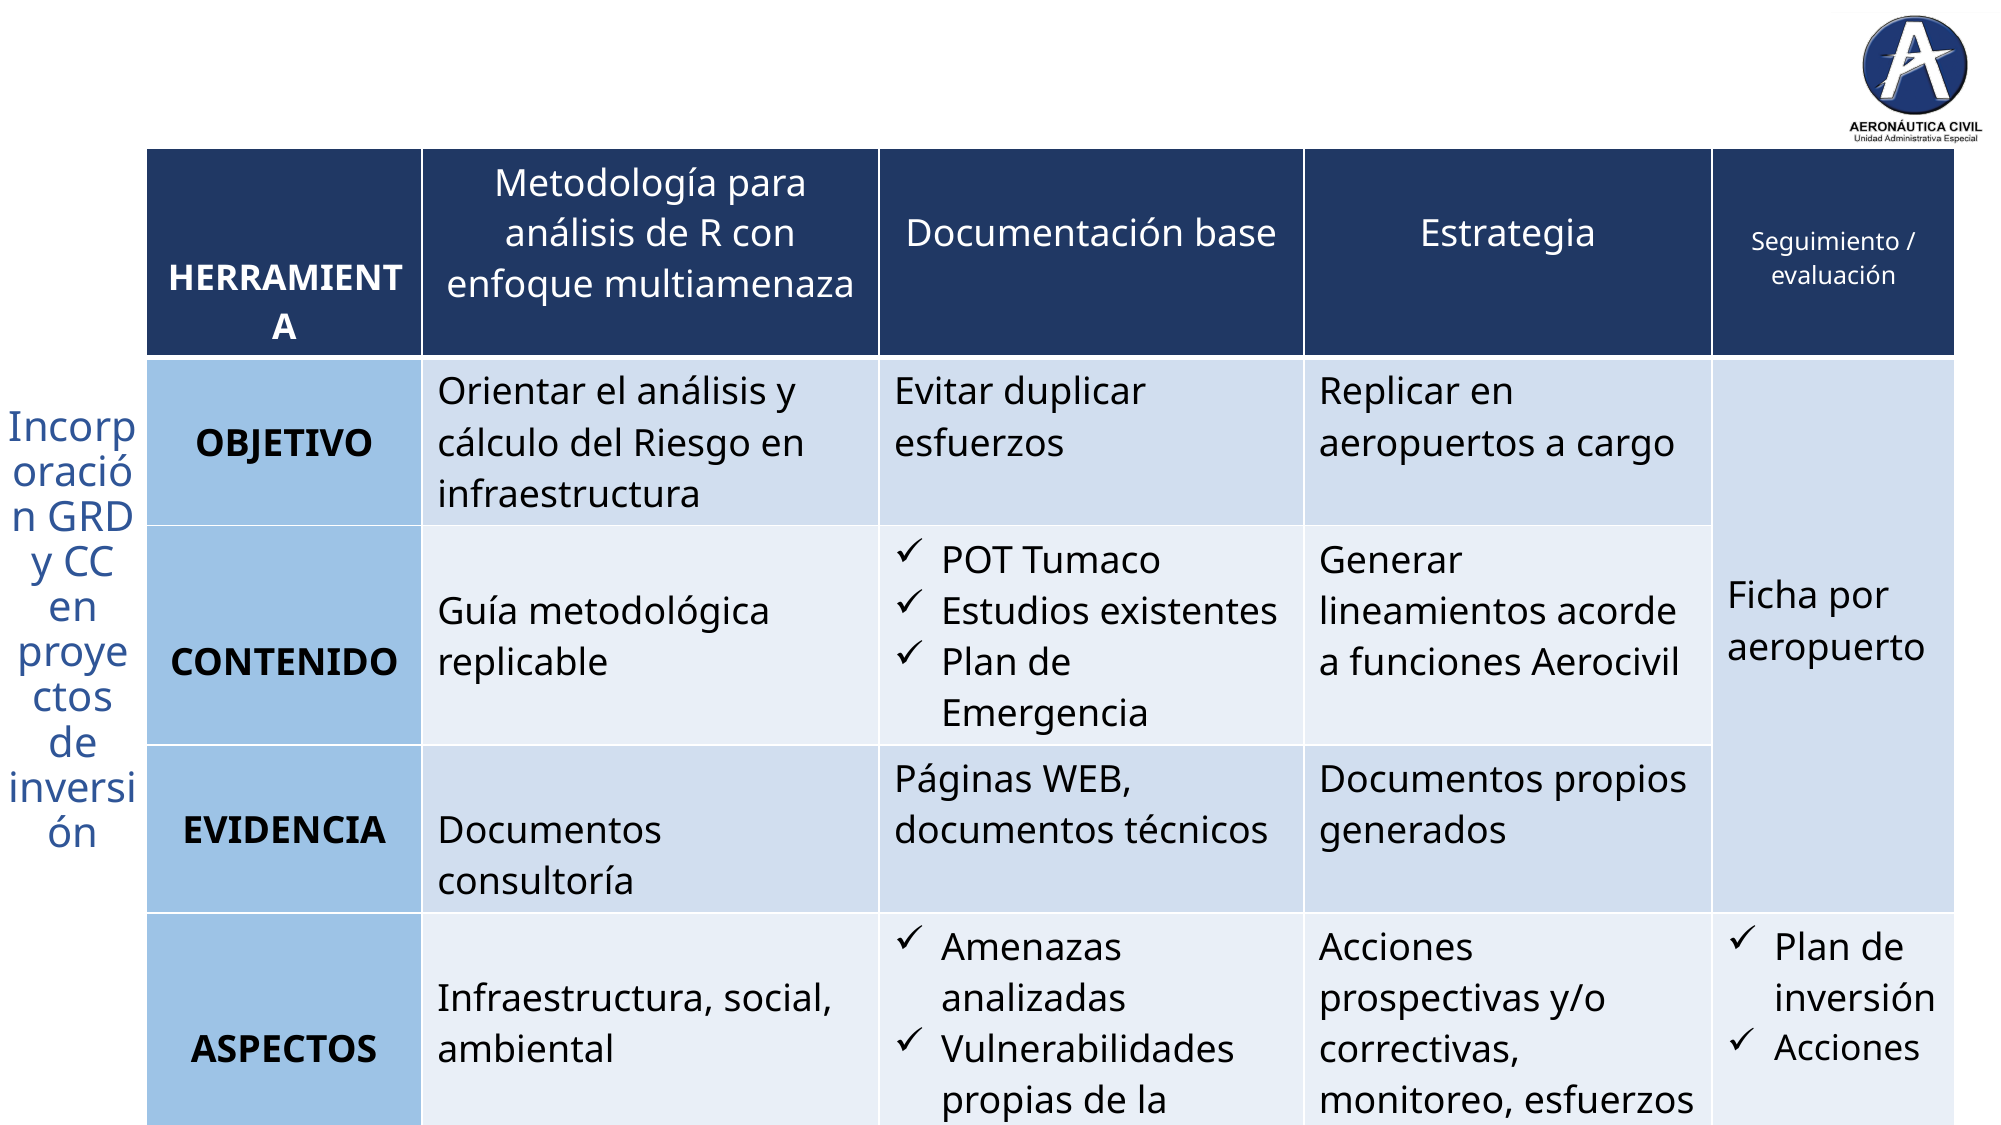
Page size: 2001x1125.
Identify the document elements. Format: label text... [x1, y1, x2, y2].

table_cell Páginas WEB, documentos técnicos [880, 746, 1303, 912]
table_cell Documentos consultoría [423, 746, 878, 912]
table_cell ASPECTOS [147, 914, 421, 1125]
table_cell Acciones prospectivas y/o correctivas, monitoreo, esfuerzos interinstitucionales [1305, 914, 1711, 1125]
table_header Seguimiento / evaluación [1713, 149, 1954, 355]
table_cell CONTENIDO [147, 526, 421, 744]
table_cell Plan de inversión Acciones [1713, 914, 1954, 1125]
table_cell Generar lineamientos acorde a funciones Aerocivil [1305, 526, 1711, 744]
table_cell Infraestructura, social, ambiental [423, 914, 878, 1125]
picture [1831, 8, 2000, 149]
table_cell Ficha por aeropuerto [1713, 360, 1954, 912]
table_cell EVIDENCIA [147, 746, 421, 912]
table_cell Documentos propios generados [1305, 746, 1711, 912]
table_cell Guía metodológica replicable [423, 526, 878, 744]
table_cell Amenazas analizadas Vulnerabilidades propias de la Infraestructura [880, 914, 1303, 1125]
table_cell Replicar en aeropuertos a cargo [1305, 360, 1711, 525]
table_header Documentación base [880, 149, 1303, 355]
title Incorporación GRD y CC en proyectos de inversión [0, 173, 145, 1089]
table_cell OBJETIVO [147, 360, 421, 525]
table_cell Evitar duplicar esfuerzos [880, 360, 1303, 525]
table_header HERRAMIENTA [147, 149, 421, 355]
table_cell POT Tumaco Estudios existentes Plan de Emergencia [880, 526, 1303, 744]
table_header Estrategia [1305, 149, 1711, 355]
table_cell Orientar el análisis y cálculo del Riesgo en infraestructura [423, 360, 878, 525]
table_header Metodología para análisis de R con enfoque multiamenaza [423, 149, 878, 355]
